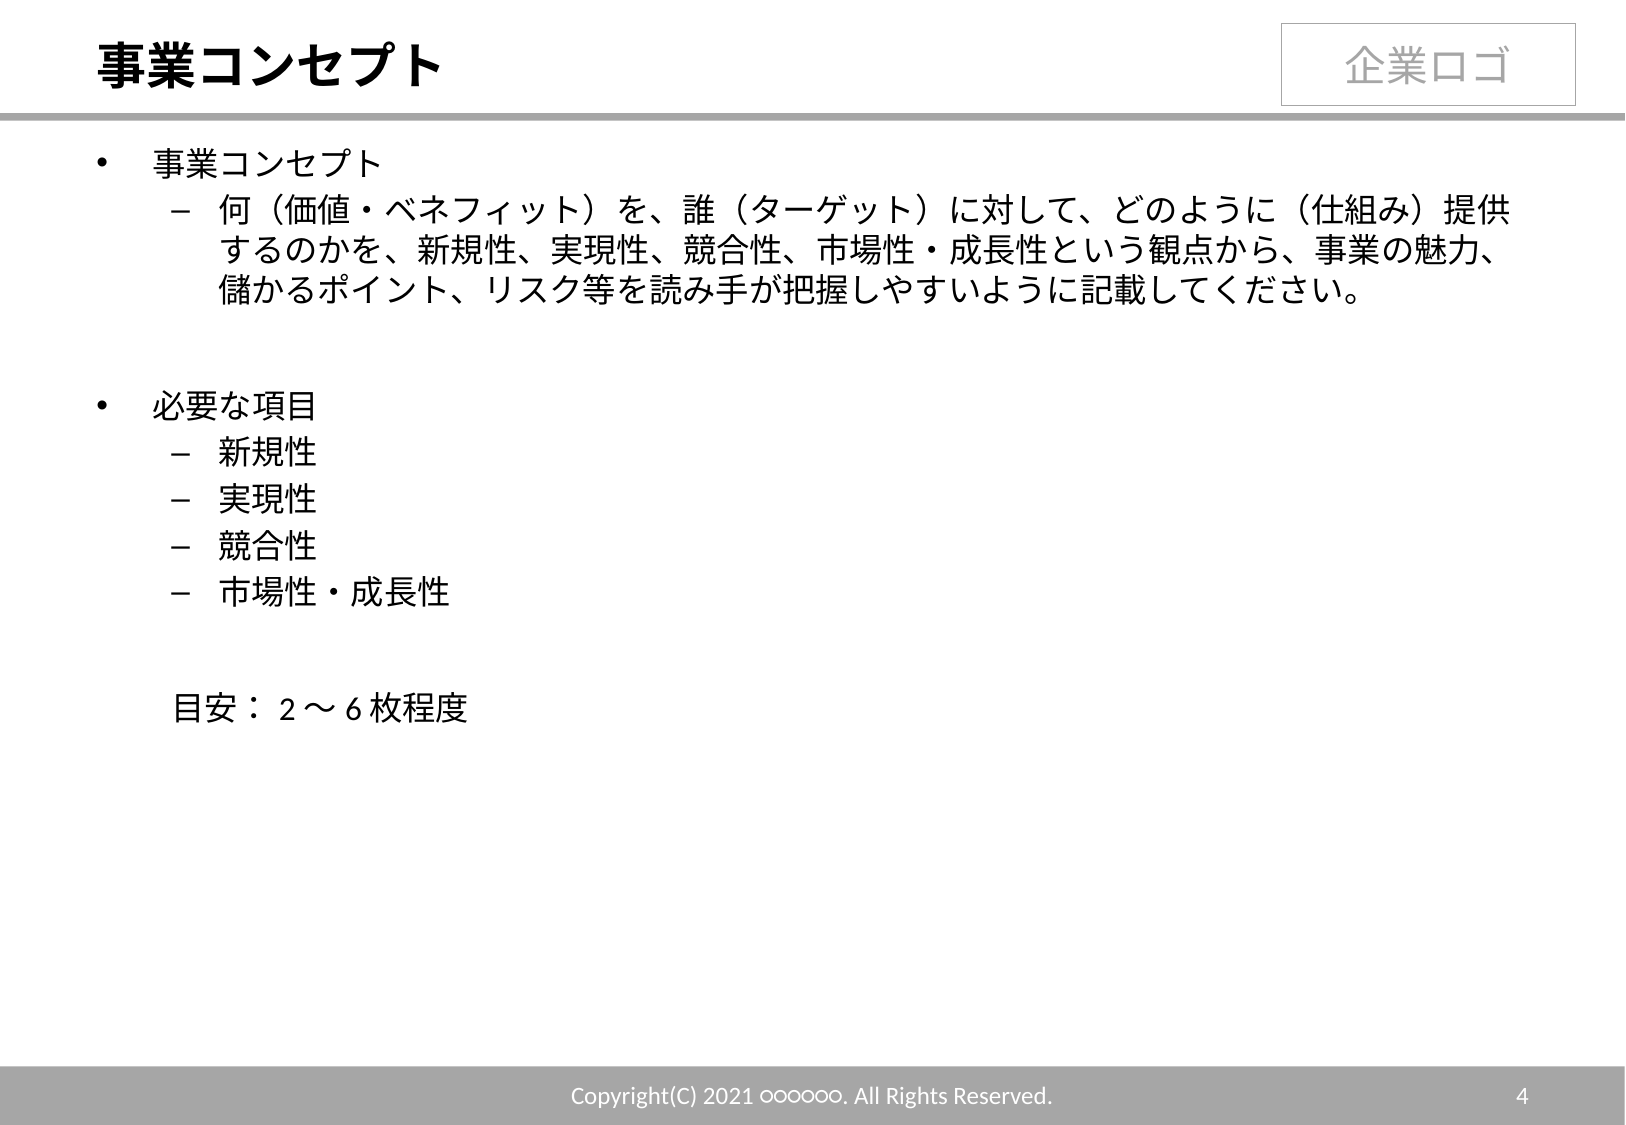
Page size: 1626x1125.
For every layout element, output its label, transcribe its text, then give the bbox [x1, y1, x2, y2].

title 事業コンセプト [81, 23, 1258, 106]
list 事業コンセプト 何（価値・ベネフィット）を、誰（ターゲット）に対して、どのように（仕組み）提供するのかを、新規性、実現性、競合性、市場性・成長性という観点から、事業の魅力、儲かるポイント、リスク等を読み手が把握しやすいように記載してください。 必要な項目 新規性 実現性 競合性 市場性・成長性 目安：2～6枚程度 [81, 135, 1544, 1012]
slide_number 4 [1164, 1065, 1544, 1125]
footer Copyright(C) 2021 ○○○○○○. All Rights Reserved. [472, 1065, 1153, 1125]
